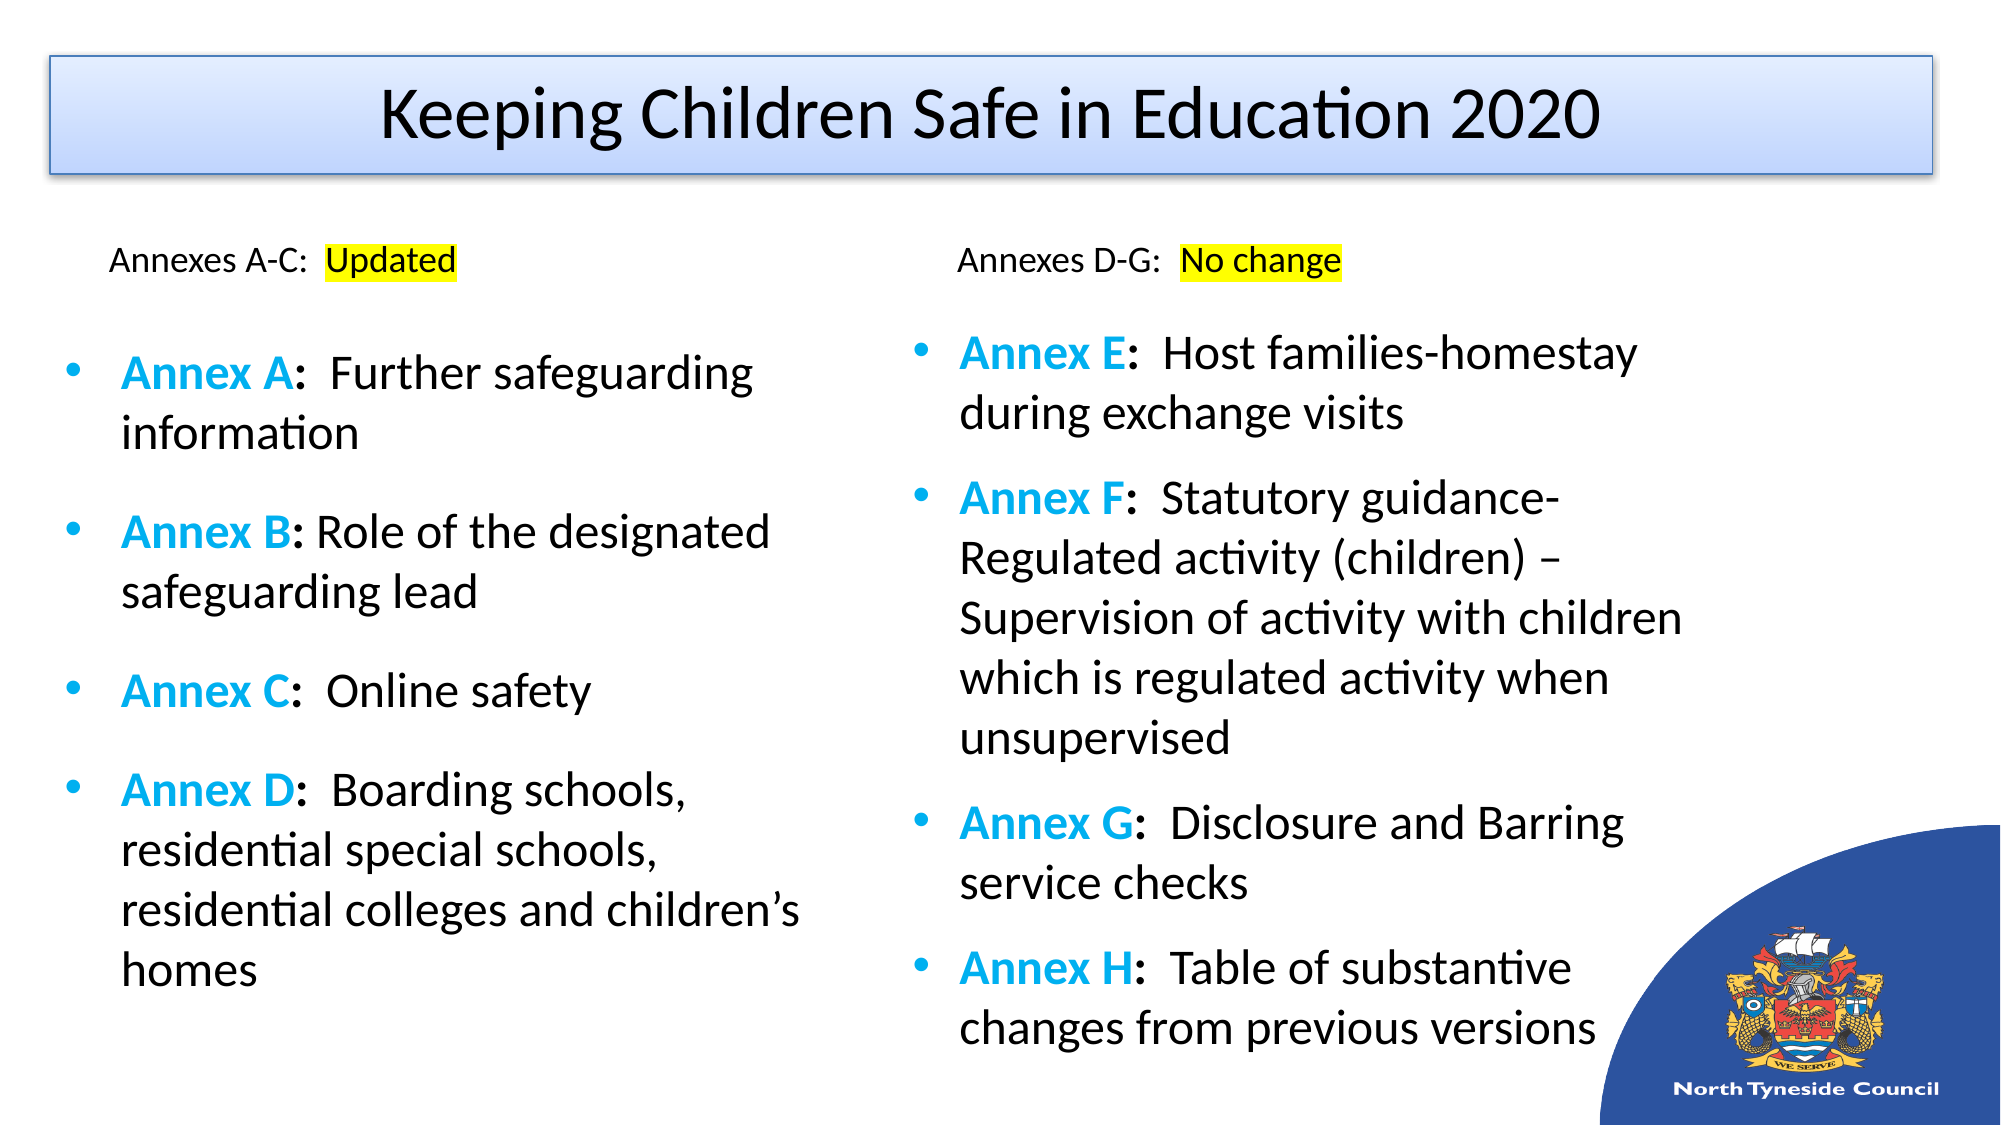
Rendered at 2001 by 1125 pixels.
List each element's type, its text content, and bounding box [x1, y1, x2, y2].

text_box Annexes A-C: Updated Annexes D-G: No change [94, 227, 1629, 288]
title Keeping Children Safe in Education 2020 [49, 55, 1933, 175]
picture [1599, 825, 2001, 1125]
list Annex A: Further safeguarding information Annex B: Role of the designated safeguarding lead Annex C: Online safety Annex D: Boarding schools, residential special schools, residential colleges and children’s homes [49, 331, 862, 1125]
text_box Annex E: Host families-homestay during exchange visits Annex F: Statutory guidance-Regulated activity (children) – Supervision of activity with children which is regulated activity when unsupervised Annex G: Disclosure and Barring service checks Annex H: Table of substantive changes from previous versions [897, 311, 1755, 1062]
picture [1755, 1000, 1761, 1010]
